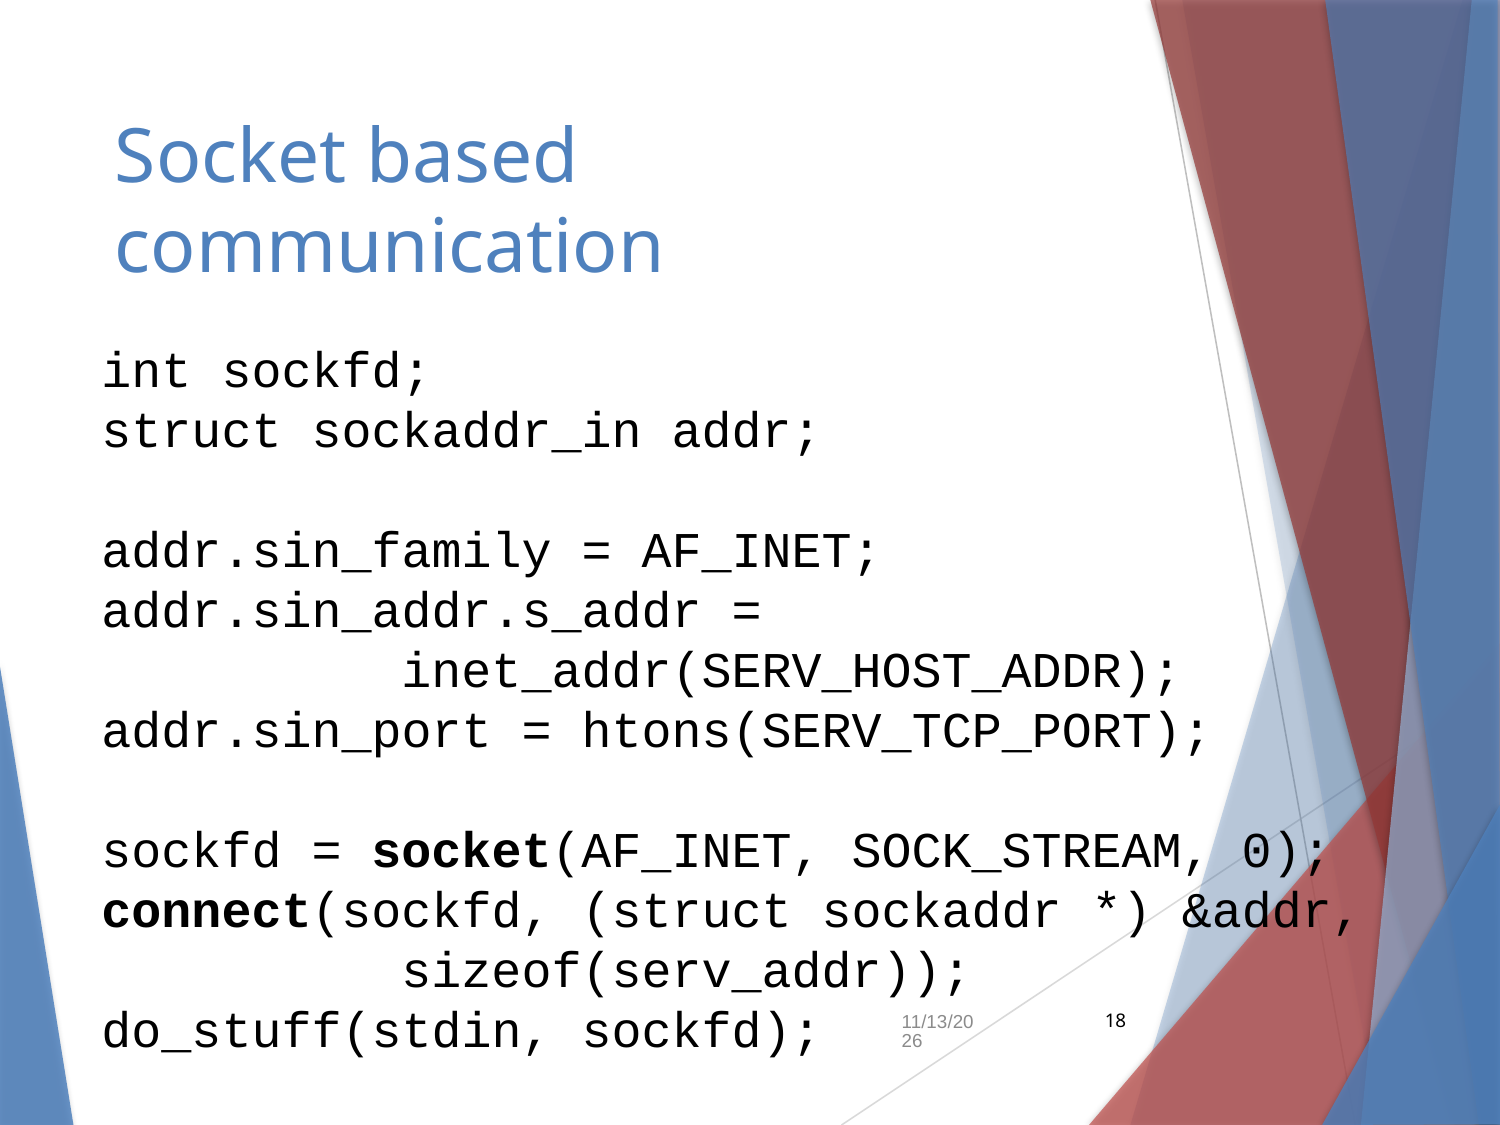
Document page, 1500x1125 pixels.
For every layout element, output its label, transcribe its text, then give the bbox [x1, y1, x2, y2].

text_box int sockfd; struct sockaddr_in addr; addr.sin_family = AF_INET; addr.sin_addr.s_addr = inet_addr(SERV_HOST_ADDR); addr.sin_port = htons(SERV_TCP_PORT); sockfd = socket(AF_INET, SOCK_STREAM, 0); connect(sockfd, (struct sockaddr *) &addr, sizeof(serv_addr)); do_stuff(stdin, sockfd); [86, 329, 1407, 1065]
title Socket based communication [99, 99, 1142, 317]
